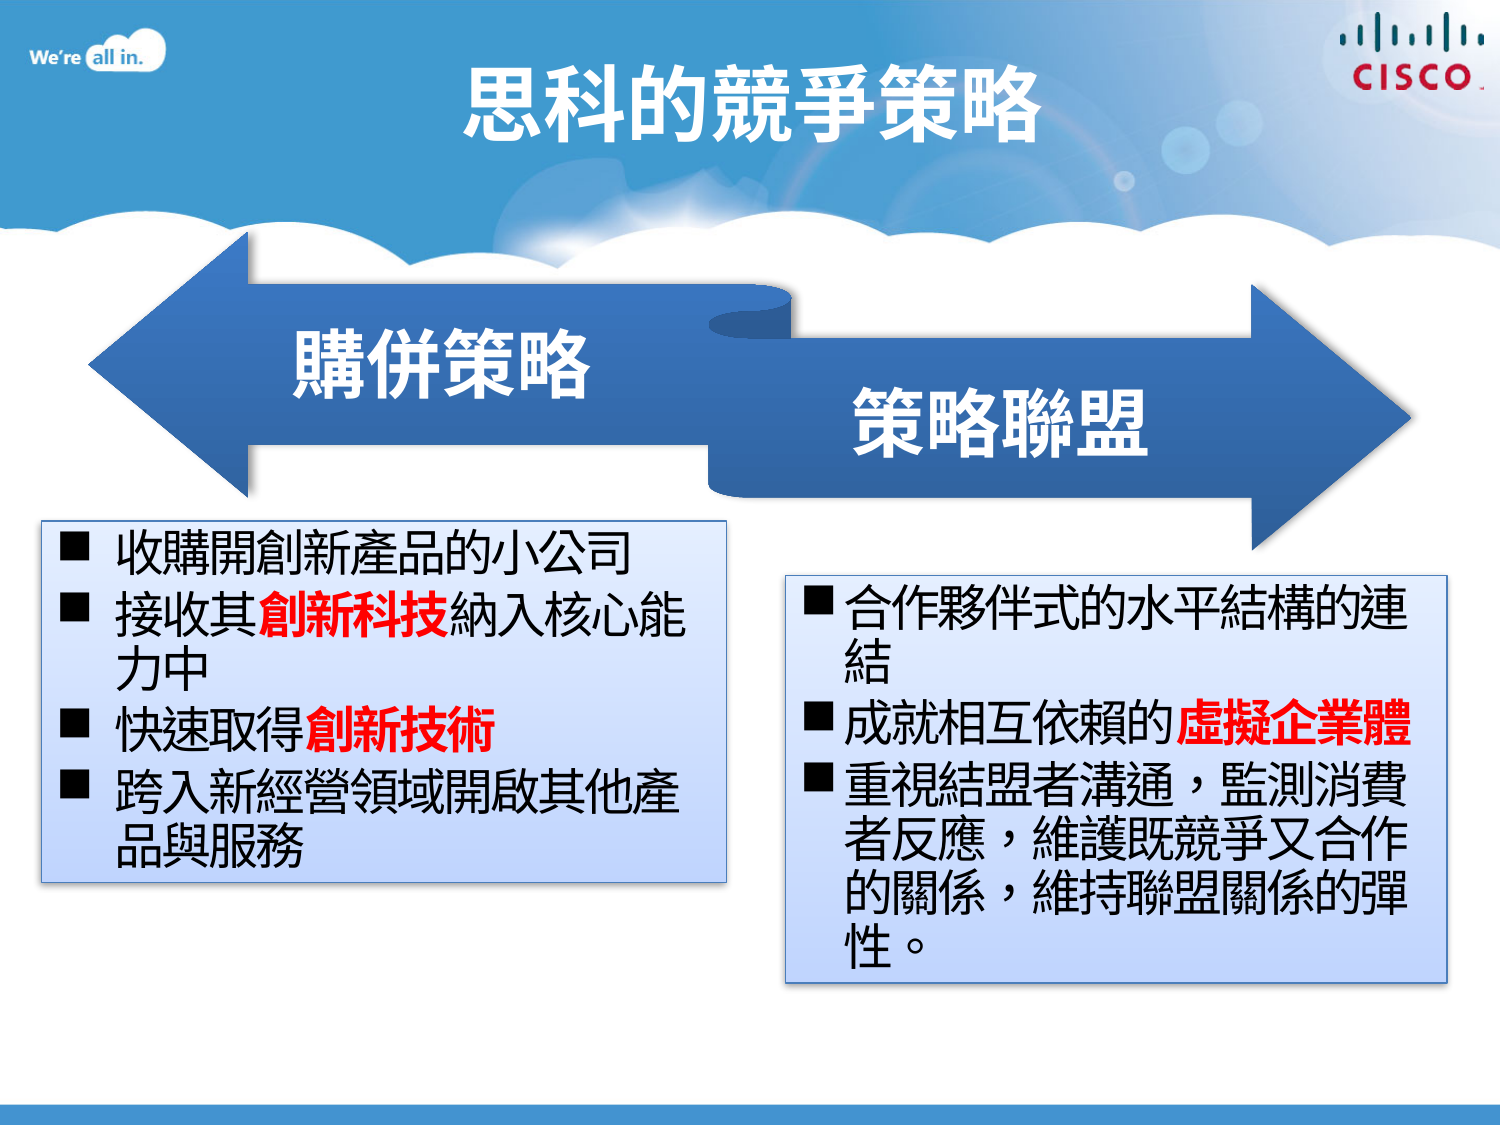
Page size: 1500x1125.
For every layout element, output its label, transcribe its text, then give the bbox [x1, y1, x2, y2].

title 思科的競爭策略 [76, 42, 1427, 162]
picture [0, 0, 1500, 1125]
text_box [88, 231, 1412, 551]
text_box 合作夥伴式的水平結構的連結 成就相互依賴的虛擬企業體 重視結盟者溝通，監測消費者反應，維護既競爭又合作的關係，維持聯盟關係的彈性。 [785, 575, 1448, 984]
text_box 收購開創新產品的小公司 接收其創新科技納入核心能力中 快速取得創新技術 跨入新經營領域開啟其他產品與服務 [41, 520, 727, 883]
